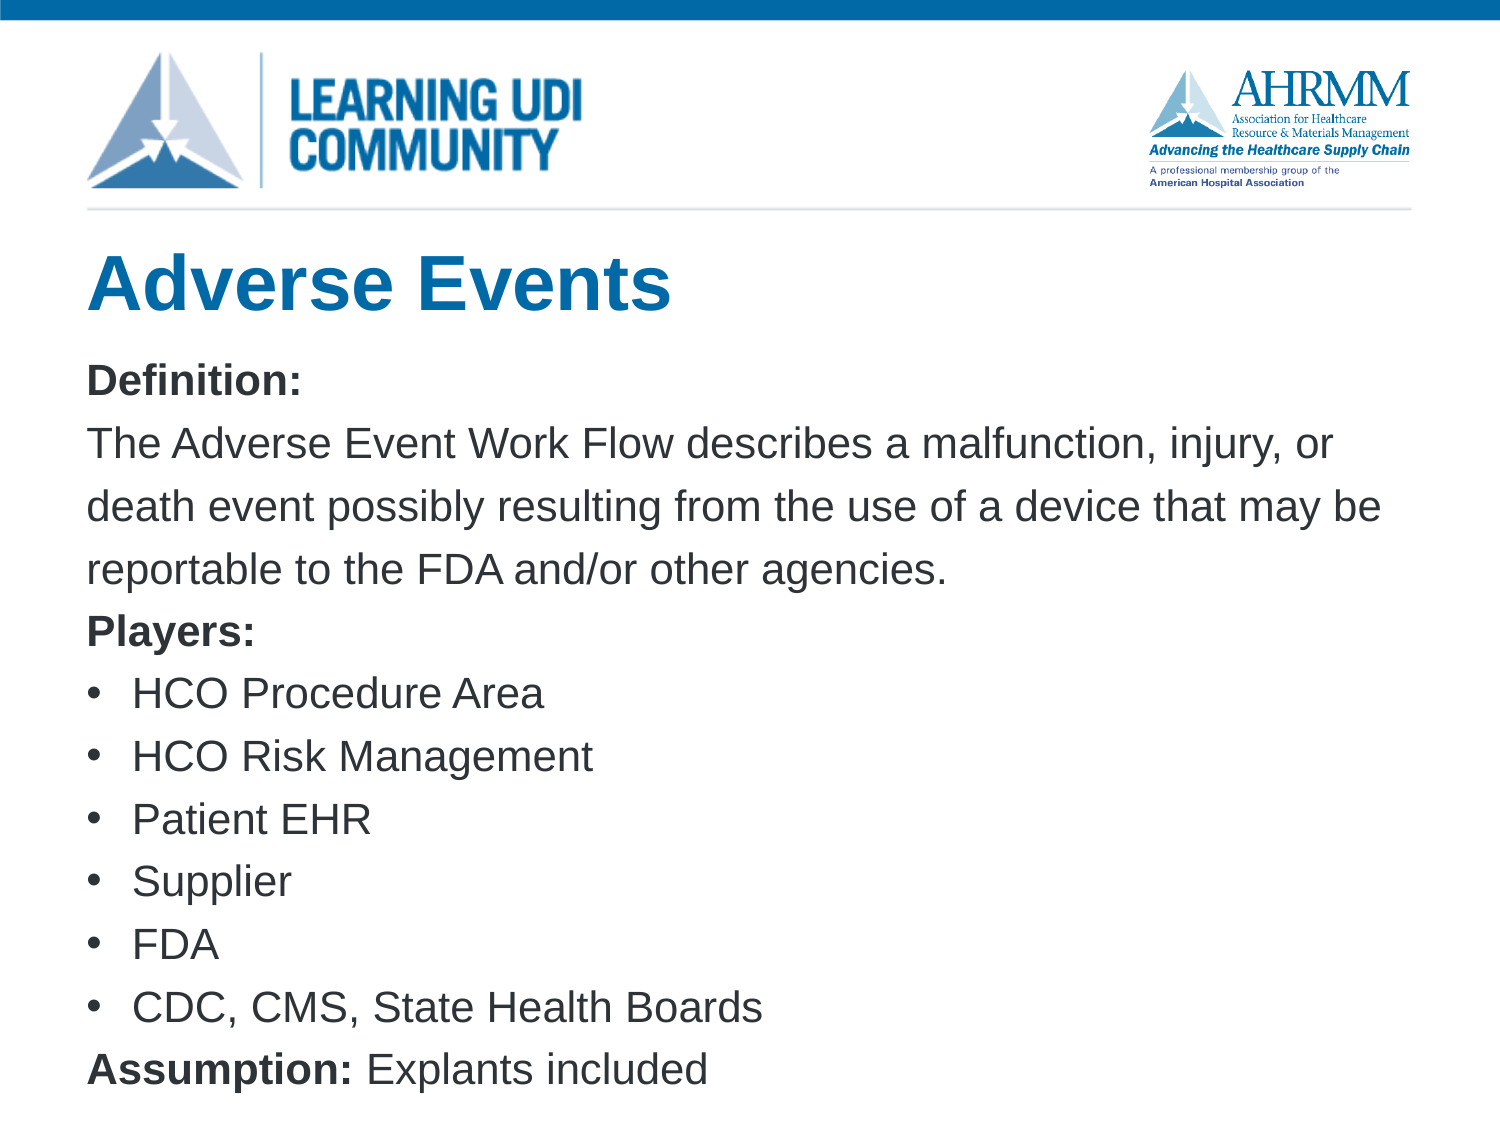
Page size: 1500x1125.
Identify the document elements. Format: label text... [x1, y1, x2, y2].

picture [0, 0, 1500, 310]
title Adverse Events [71, 235, 1418, 336]
list Definition: The Adverse Event Work Flow describes a malfunction, injury, or death event possibly resulting from the use of a device that may be reportable to the FDA and/or other agencies. Players: HCO Procedure Area HCO Risk Management Patient EHR Supplier FDA CDC, CMS, State Health Boards Assumption: Explants included [71, 350, 1418, 1105]
